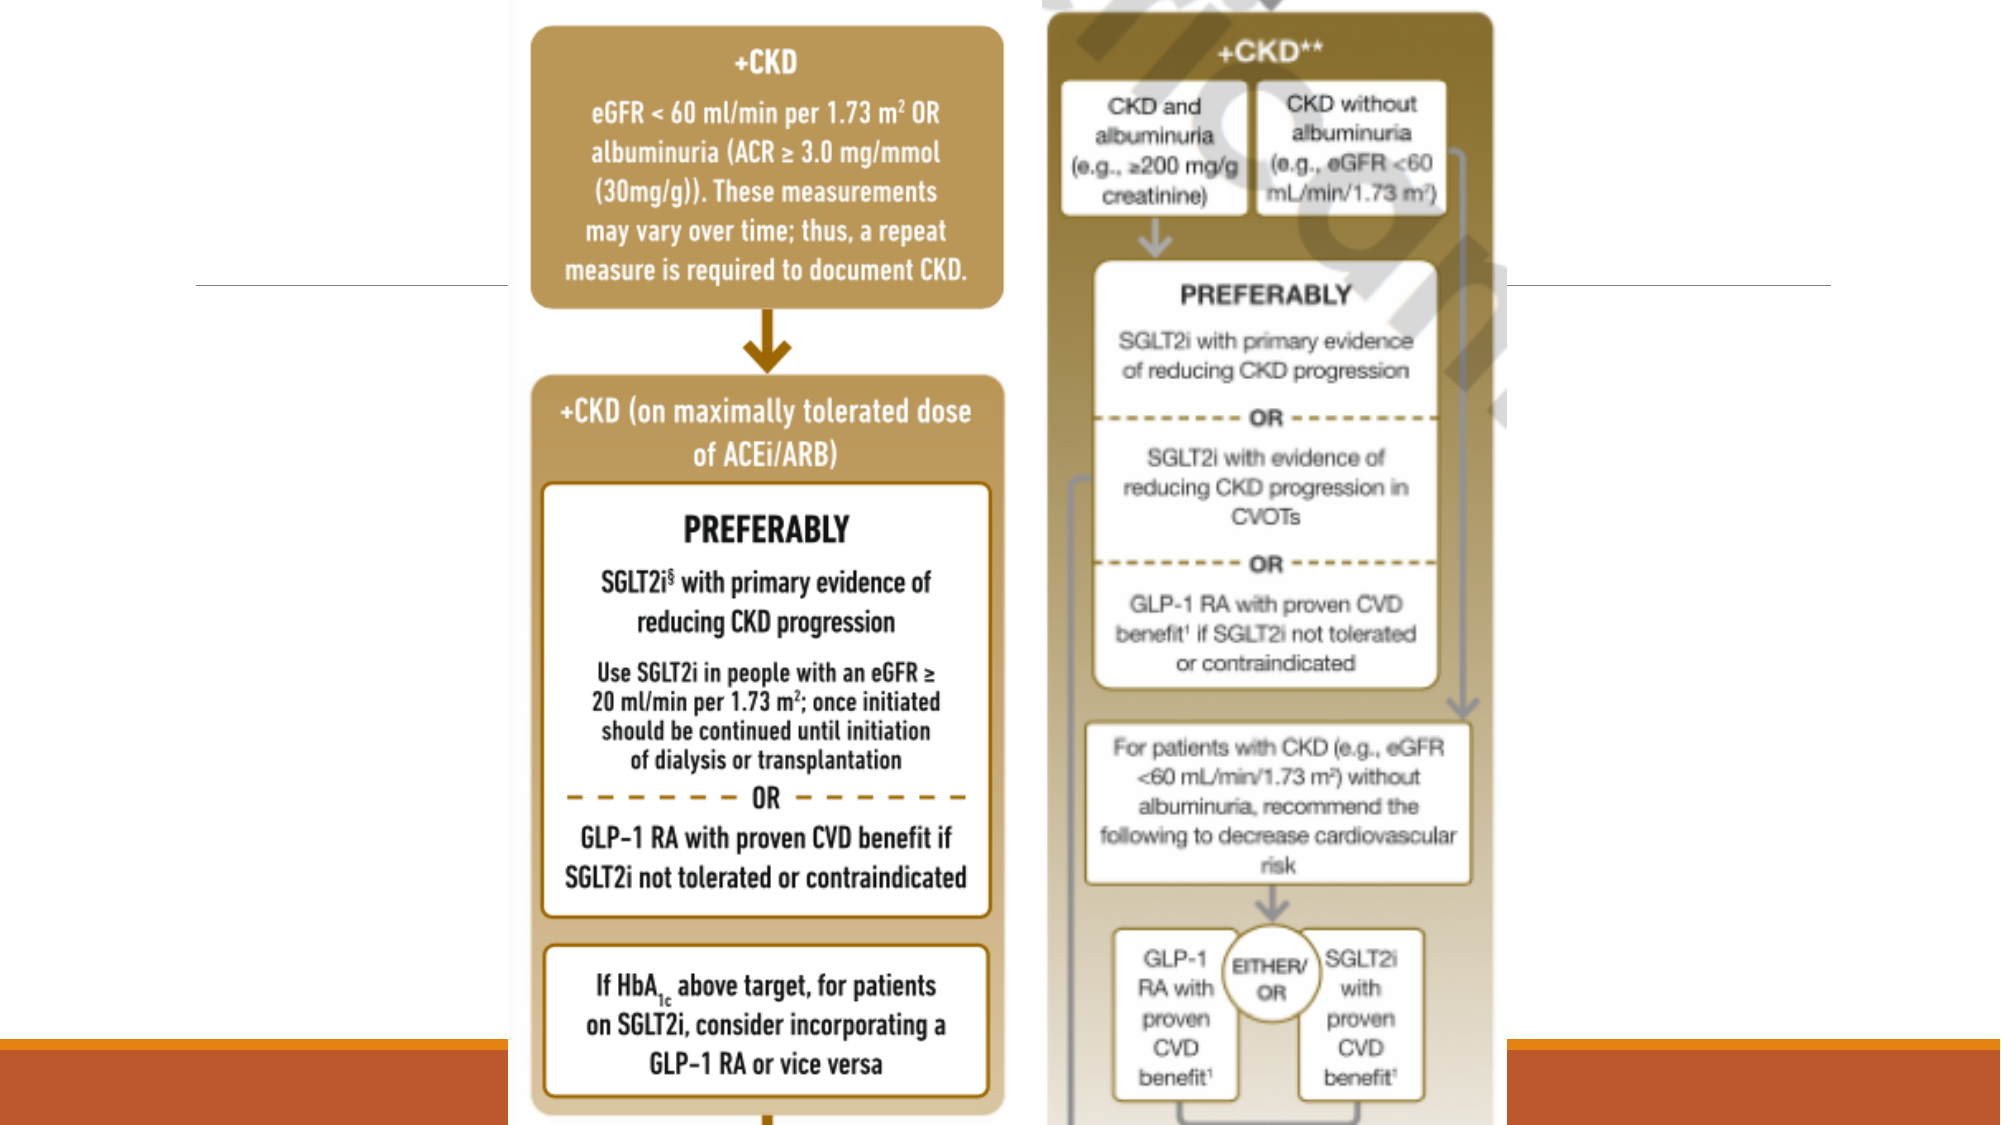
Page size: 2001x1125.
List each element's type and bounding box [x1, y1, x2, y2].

list [1048, 0, 1508, 1125]
picture [507, 0, 1042, 1125]
